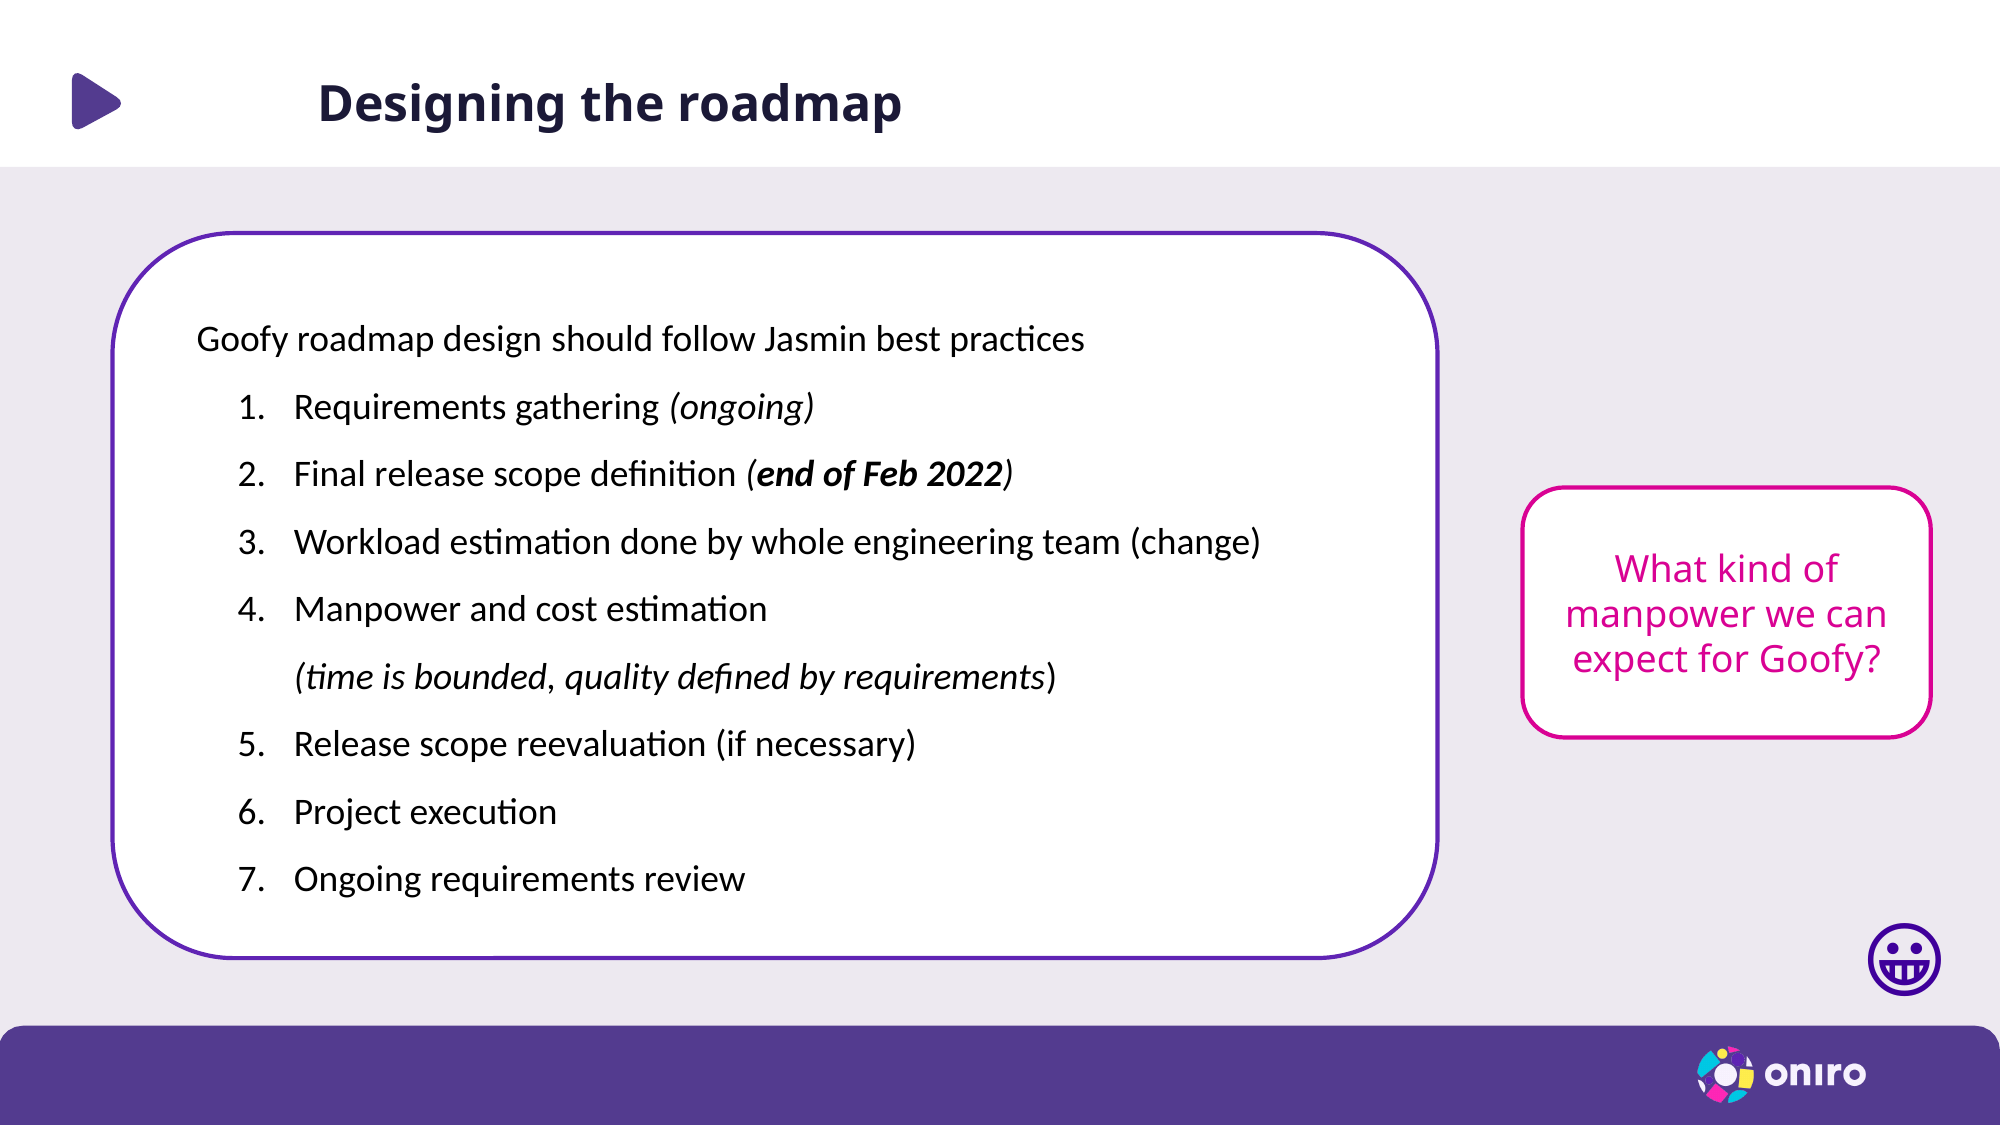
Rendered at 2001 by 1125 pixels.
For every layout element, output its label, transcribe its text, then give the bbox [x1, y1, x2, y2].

text_box What kind of manpower we can expect for Goofy? [1520, 485, 1933, 740]
text_box 😀 [1846, 900, 2000, 1015]
picture [1675, 1024, 1889, 1125]
title Designing the roadmap [317, 71, 1683, 132]
text_box Goofy roadmap design should follow Jasmin best practices Requirements gathering (ongoing) Final release scope definition (end of Feb 2022) Workload estimation done by whole engineering team (change) Manpower and cost estimation (time is bounded, quality defined by requirements) Release scope reevaluation (if necessary) Project execution Ongoing requirements review [110, 230, 1440, 961]
